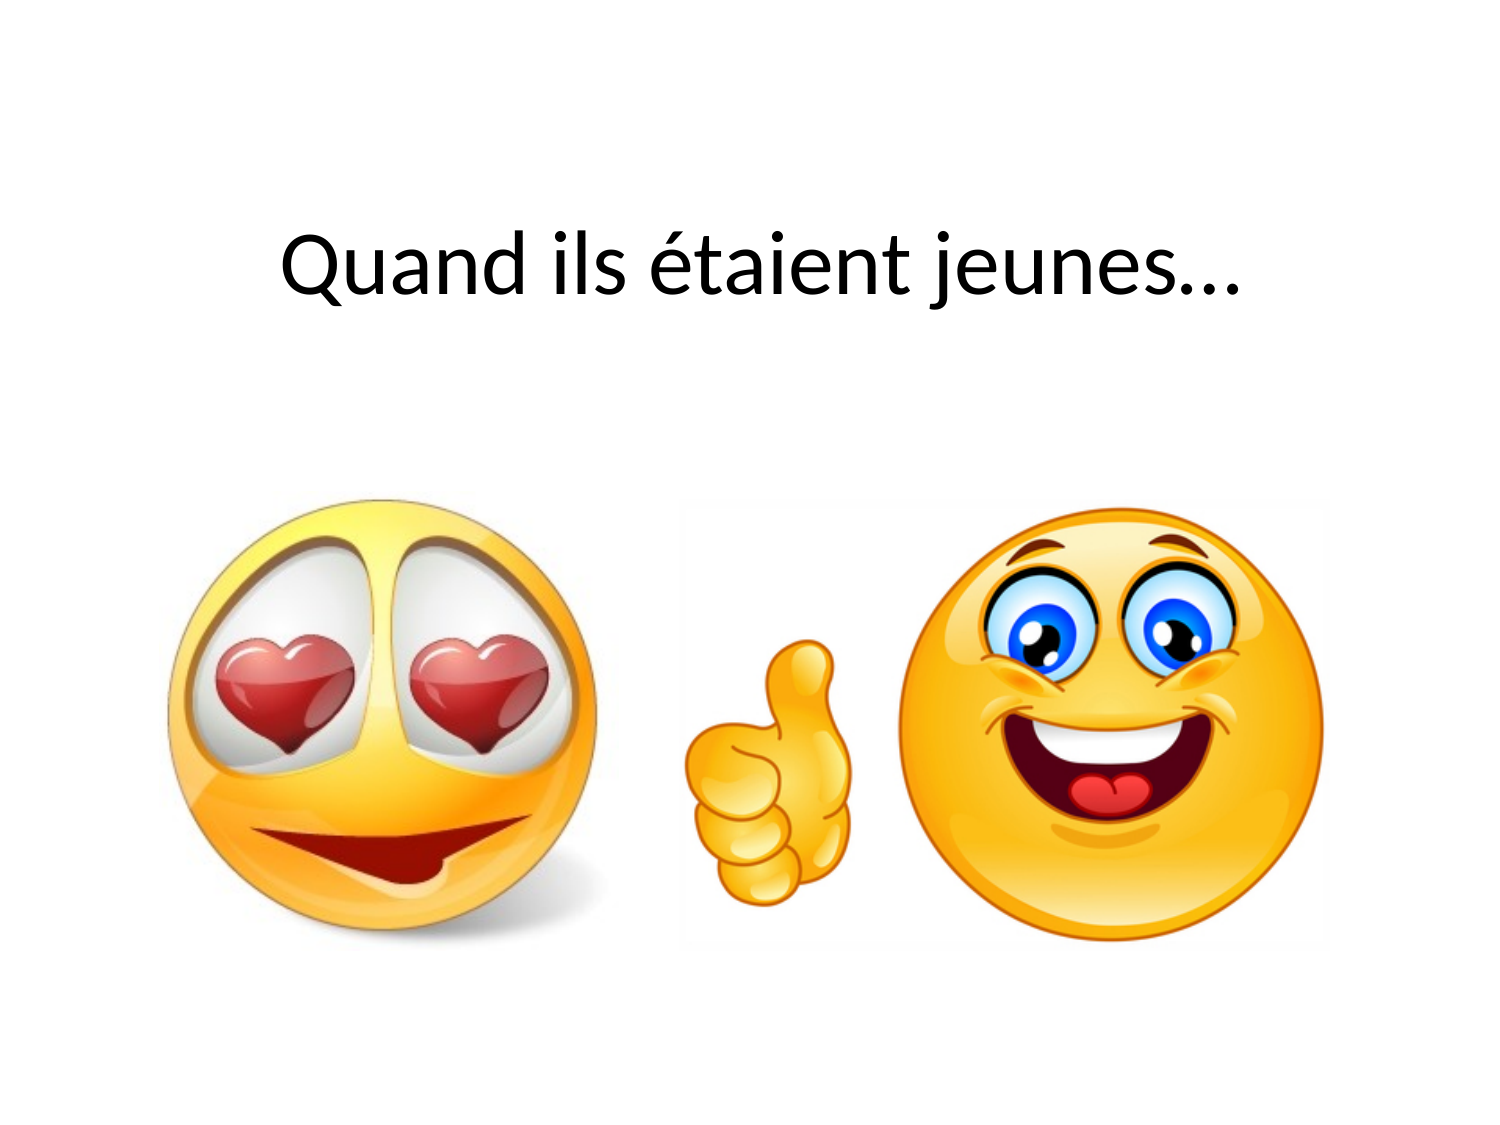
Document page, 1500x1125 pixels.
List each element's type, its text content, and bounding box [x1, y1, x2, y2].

picture [159, 491, 619, 951]
title Quand ils étaient jeunes… [123, 137, 1399, 379]
picture [678, 498, 1330, 951]
